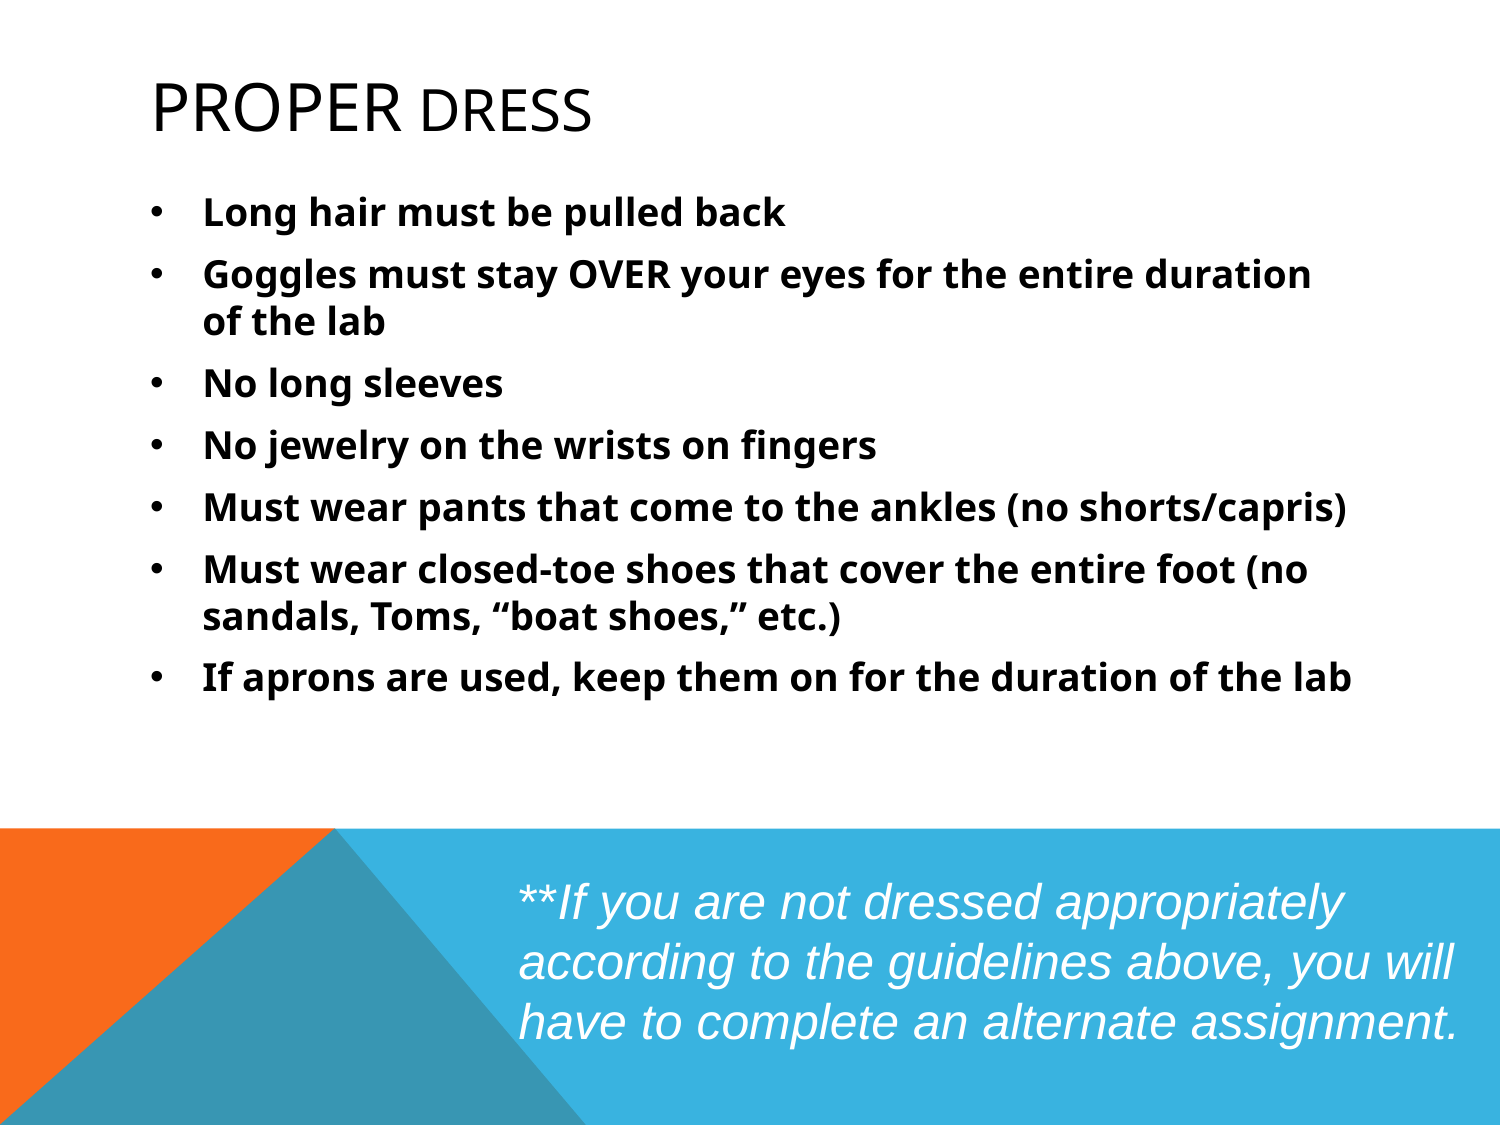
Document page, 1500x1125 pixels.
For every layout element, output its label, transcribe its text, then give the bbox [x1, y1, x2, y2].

text_box **If you are not dressed appropriately according to the guidelines above, you will have to complete an alternate assignment. [503, 862, 1496, 1058]
title Proper Dress [135, 60, 1369, 150]
list Long hair must be pulled back Goggles must stay OVER your eyes for the entire duration of the lab No long sleeves No jewelry on the wrists on fingers Must wear pants that come to the ankles (no shorts/capris) Must wear closed-toe shoes that cover the entire foot (no sandals, Toms, “boat shoes,” etc.) If aprons are used, keep them on for the duration of the lab [135, 180, 1369, 768]
